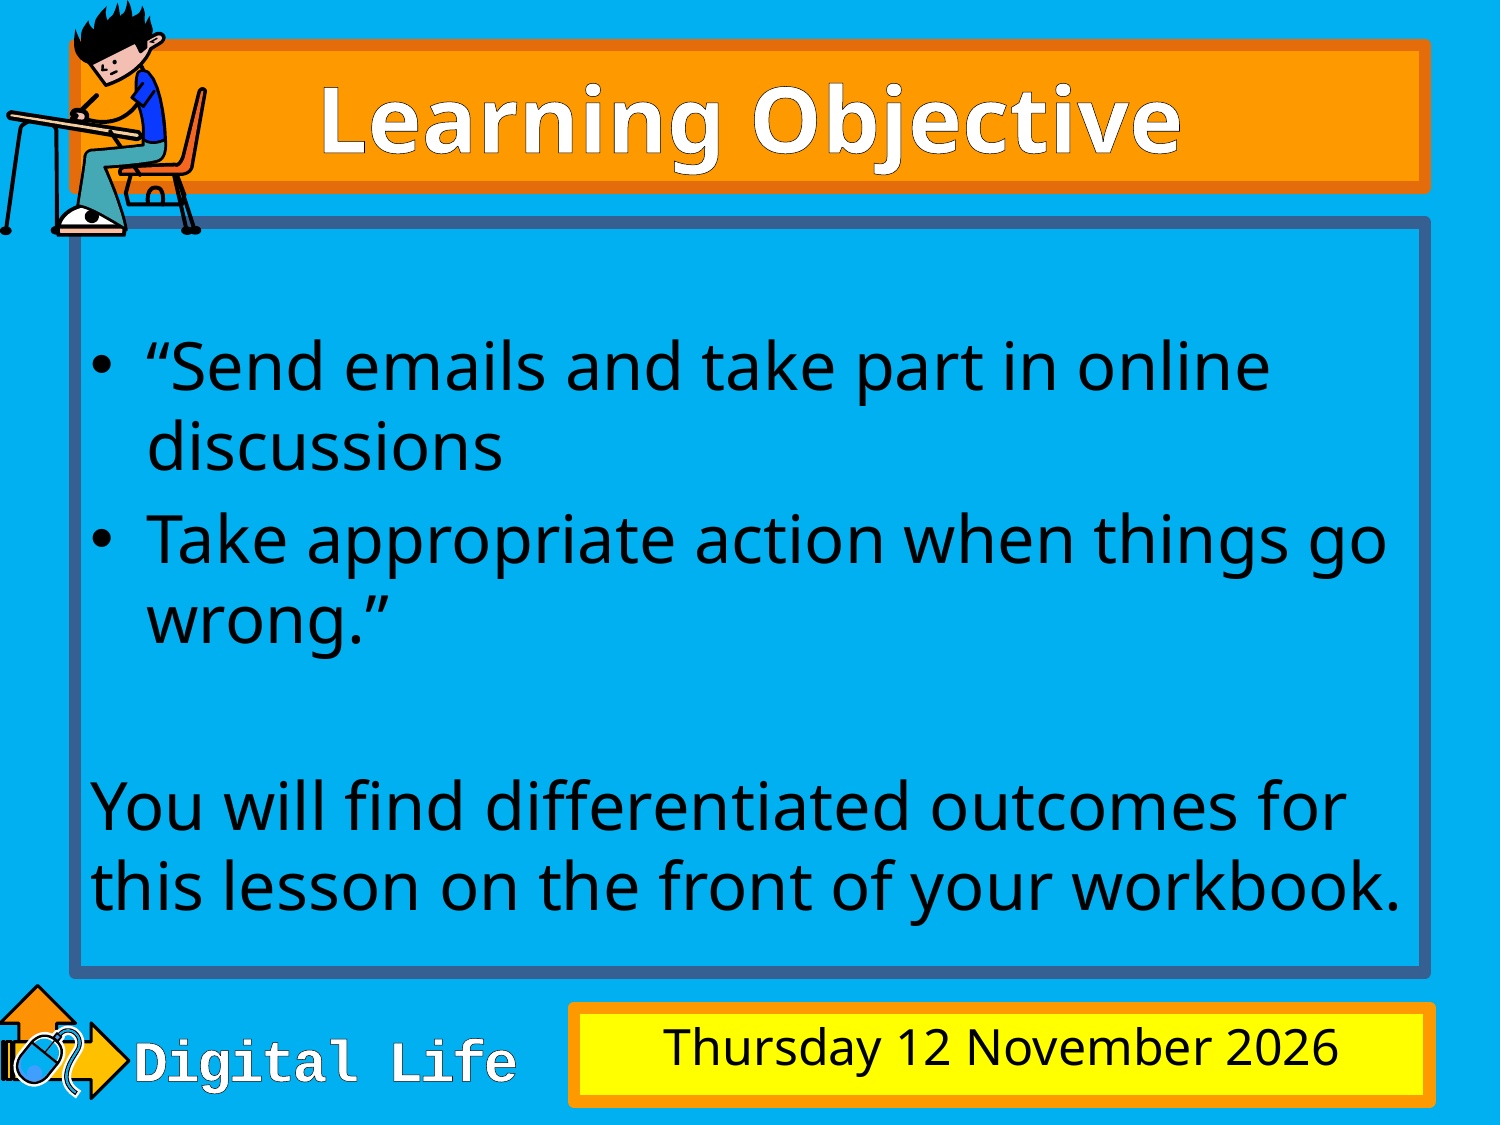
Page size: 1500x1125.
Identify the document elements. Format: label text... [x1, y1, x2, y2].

list “Send emails and take part in online discussions Take appropriate action when things go wrong.” You will find differentiated outcomes for this lesson on the front of your workbook. [69, 216, 1431, 979]
title Learning Objective [215, 39, 1431, 194]
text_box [0, 0, 212, 237]
list Monday, 15 September 2014 [568, 1002, 1436, 1108]
